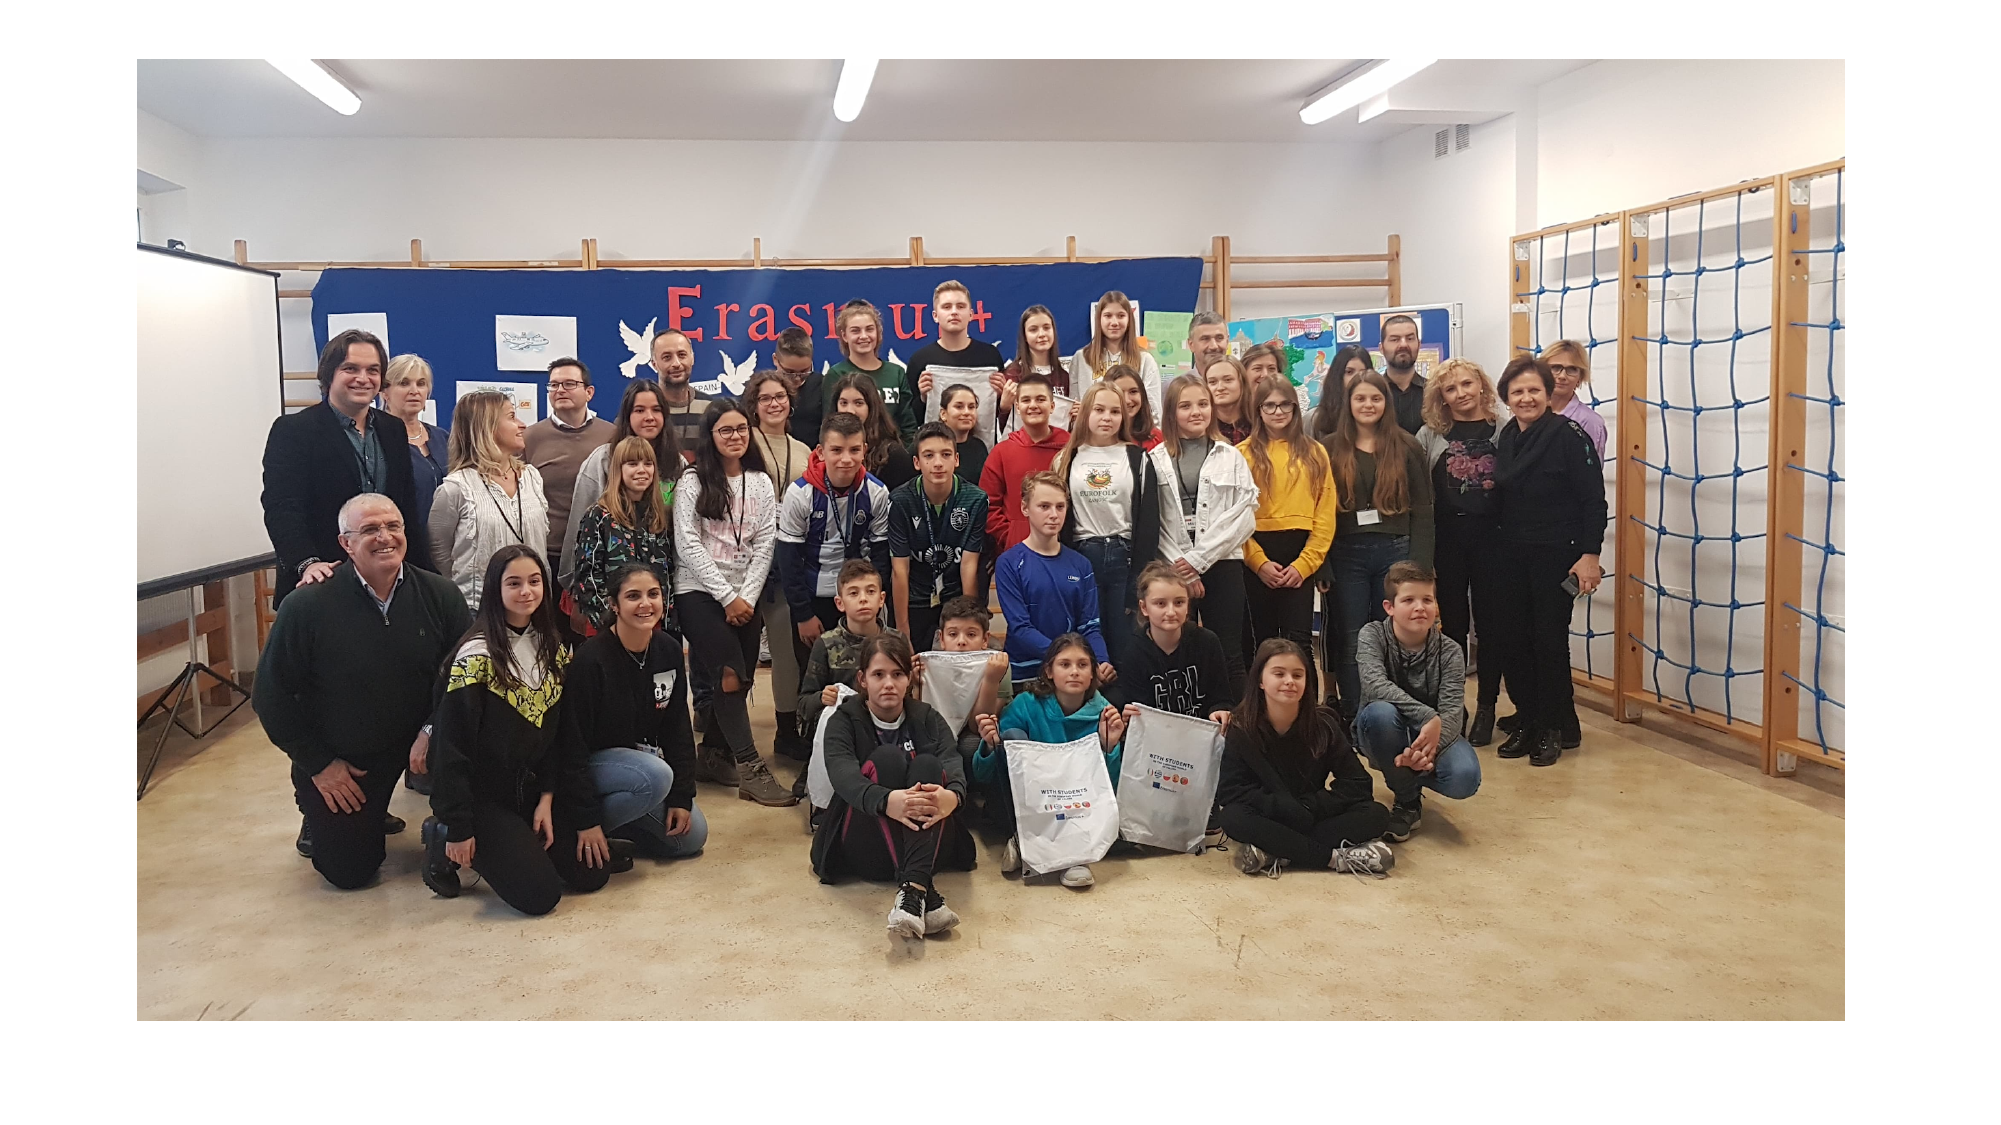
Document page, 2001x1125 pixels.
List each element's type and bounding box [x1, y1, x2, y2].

picture [137, 59, 1846, 1021]
